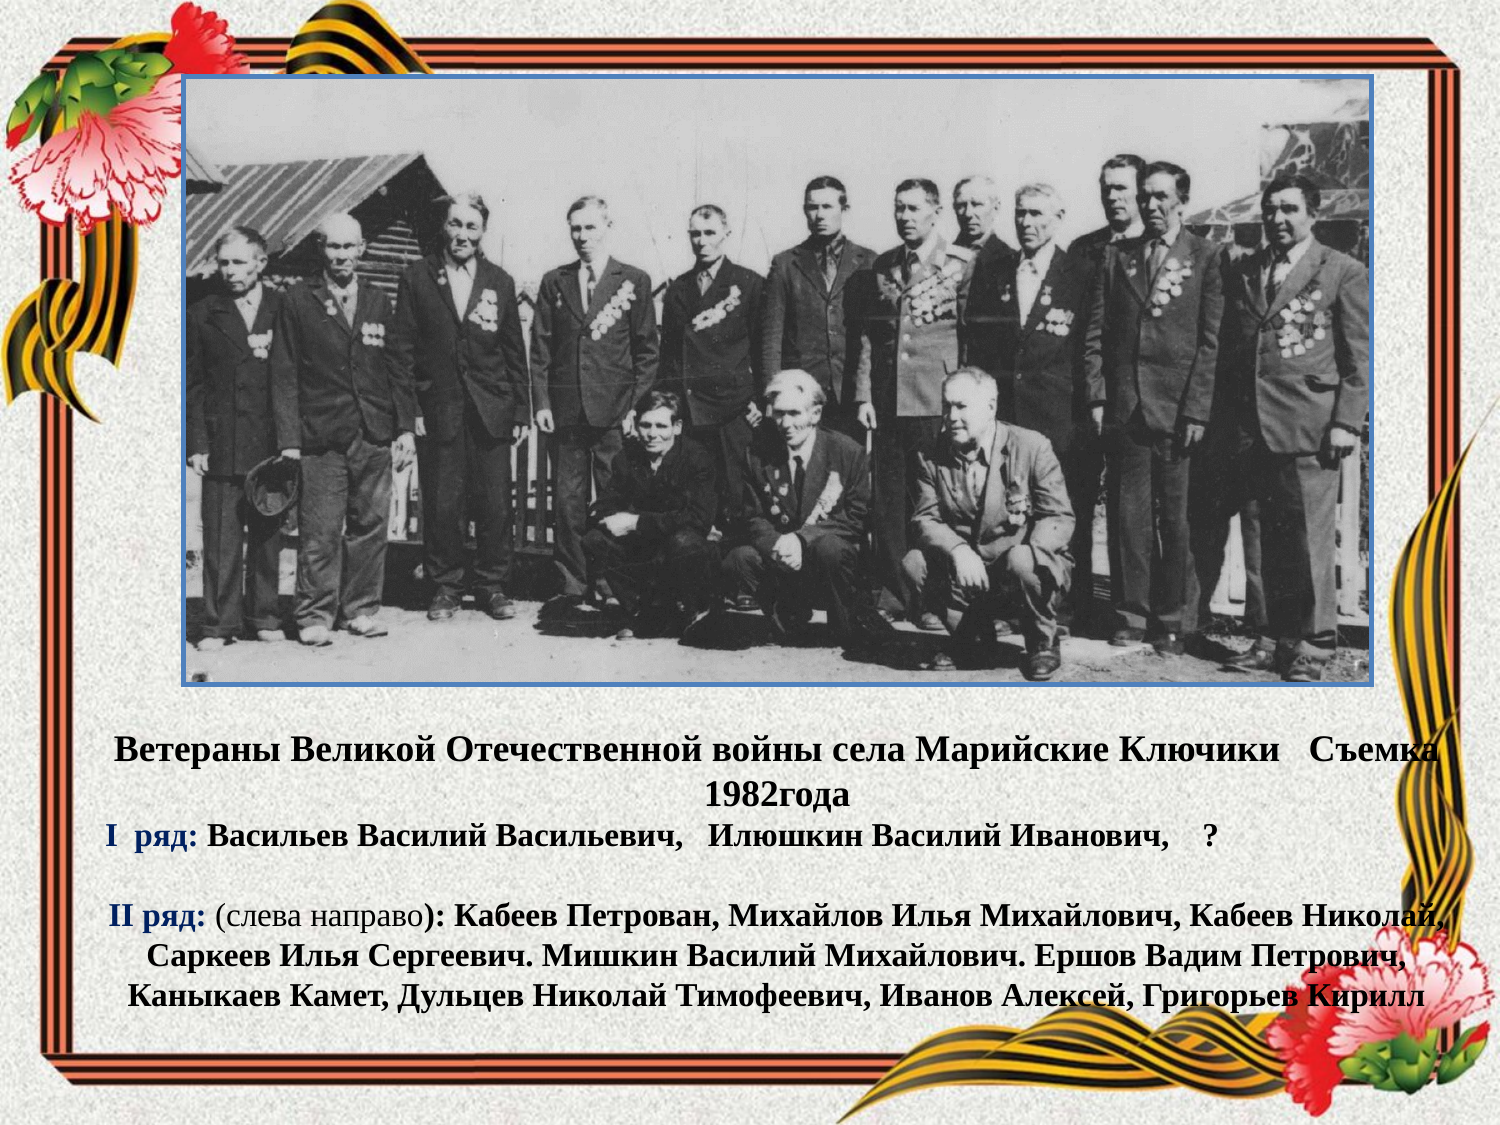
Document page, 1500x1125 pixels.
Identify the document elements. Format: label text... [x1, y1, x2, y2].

picture [0, 0, 1500, 1125]
text_box Ветераны Великой Отечественной войны села Марийские Ключики Съемка 1982года I ряд: Васильев Василий Васильевич, Илюшкин Василий Иванович, ? II ряд: (слева направо): Кабеев Петрован, Михайлов Илья Михайлович, Кабеев Николай, Саркеев Илья Сергеевич. Мишкин Василий Михайлович. Ершов Вадим Петрович, Каныкаев Камет, Дульцев Николай Тимофеевич, Иванов Алексей, Григорьев Кирилл [90, 682, 1465, 1021]
